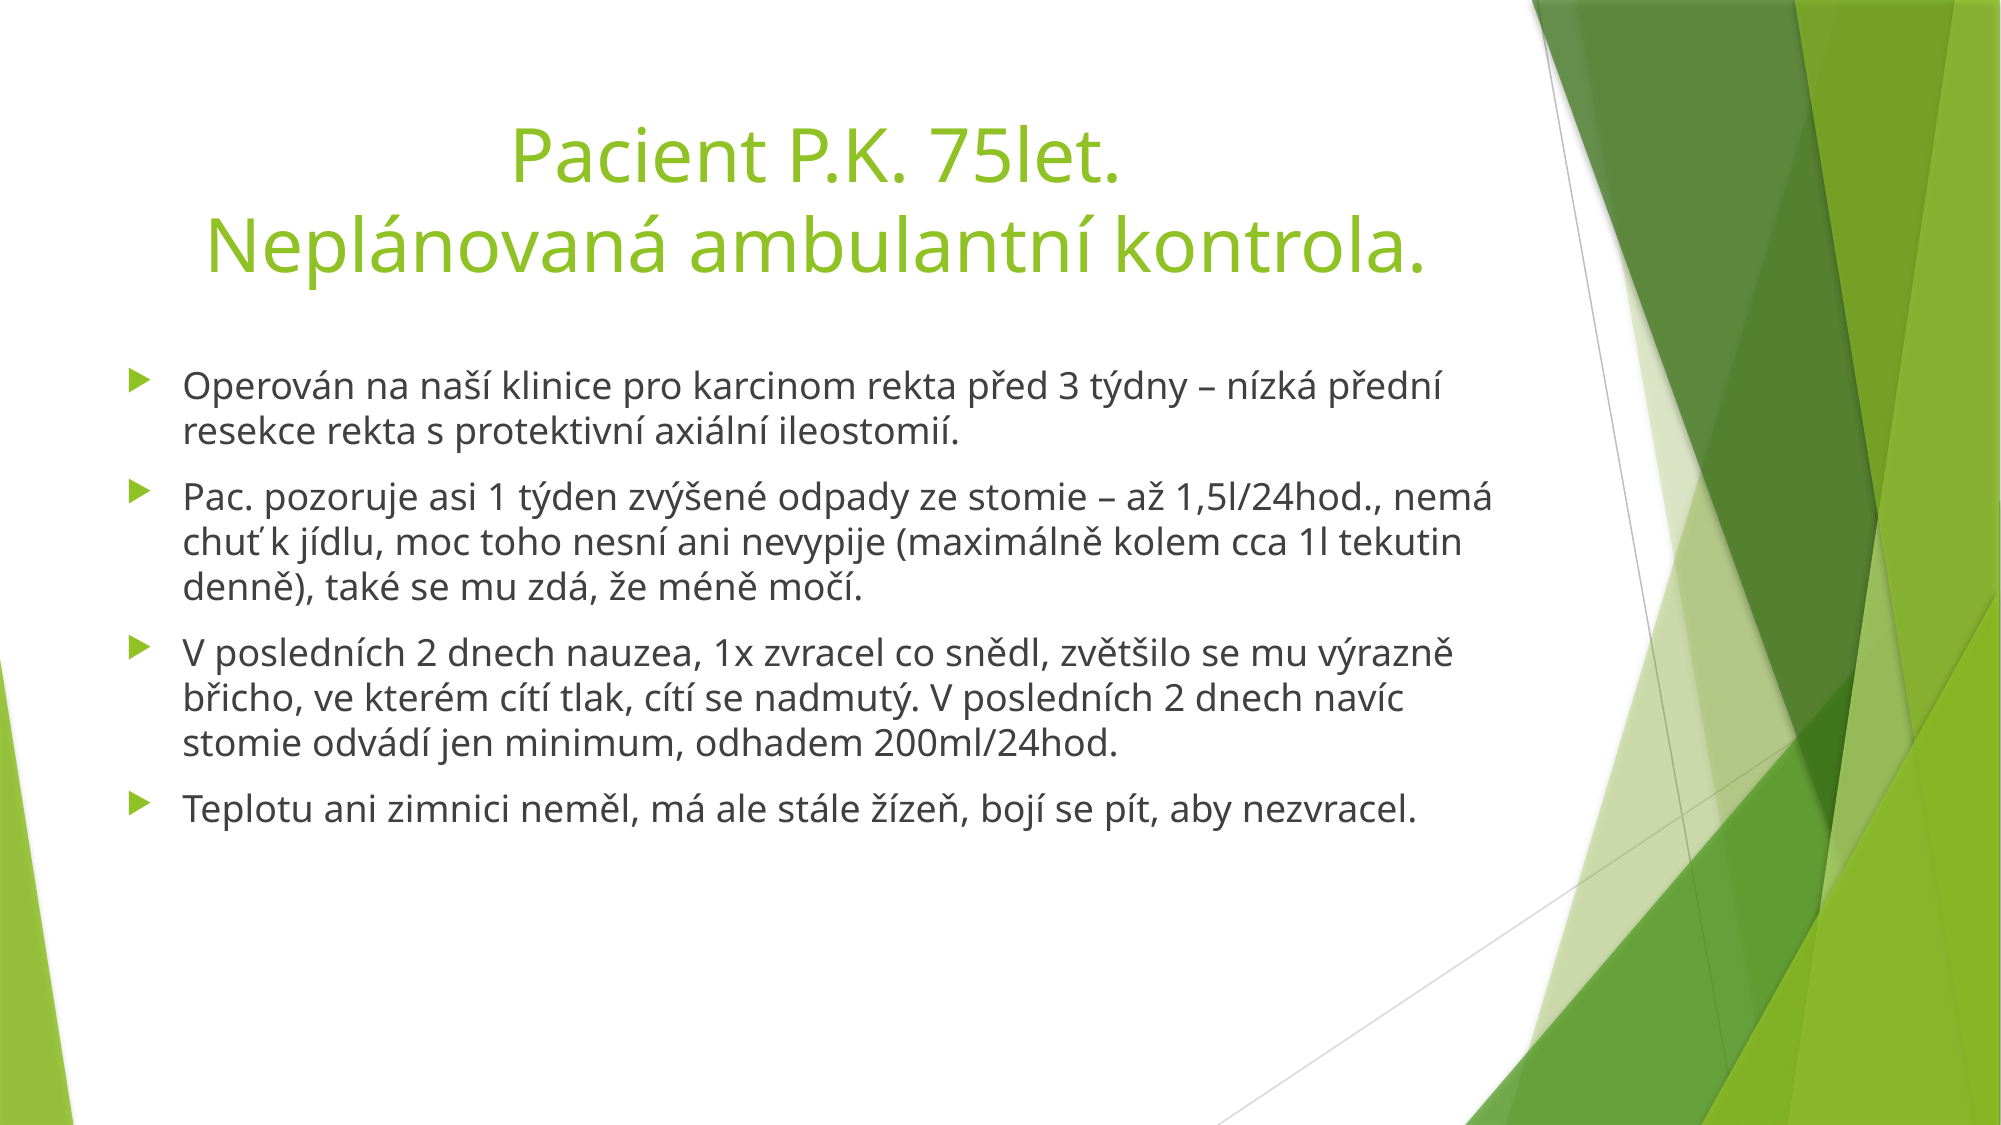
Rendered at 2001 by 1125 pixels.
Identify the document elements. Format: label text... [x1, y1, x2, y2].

title Pacient P.K. 75let. Neplánovaná ambulantní kontrola. [111, 99, 1522, 317]
list Operován na naší klinice pro karcinom rekta před 3 týdny – nízká přední resekce rekta s protektivní axiální ileostomií. Pac. pozoruje asi 1 týden zvýšené odpady ze stomie – až 1,5l/24hod., nemá chuť k jídlu, moc toho nesní ani nevypije (maximálně kolem cca 1l tekutin denně), také se mu zdá, že méně močí. V posledních 2 dnech nauzea, 1x zvracel co snědl, zvětšilo se mu výrazně břicho, ve kterém cítí tlak, cítí se nadmutý. V posledních 2 dnech navíc stomie odvádí jen minimum, odhadem 200ml/24hod. Teplotu ani zimnici neměl, má ale stále žízeň, bojí se pít, aby nezvracel. [111, 354, 1522, 992]
